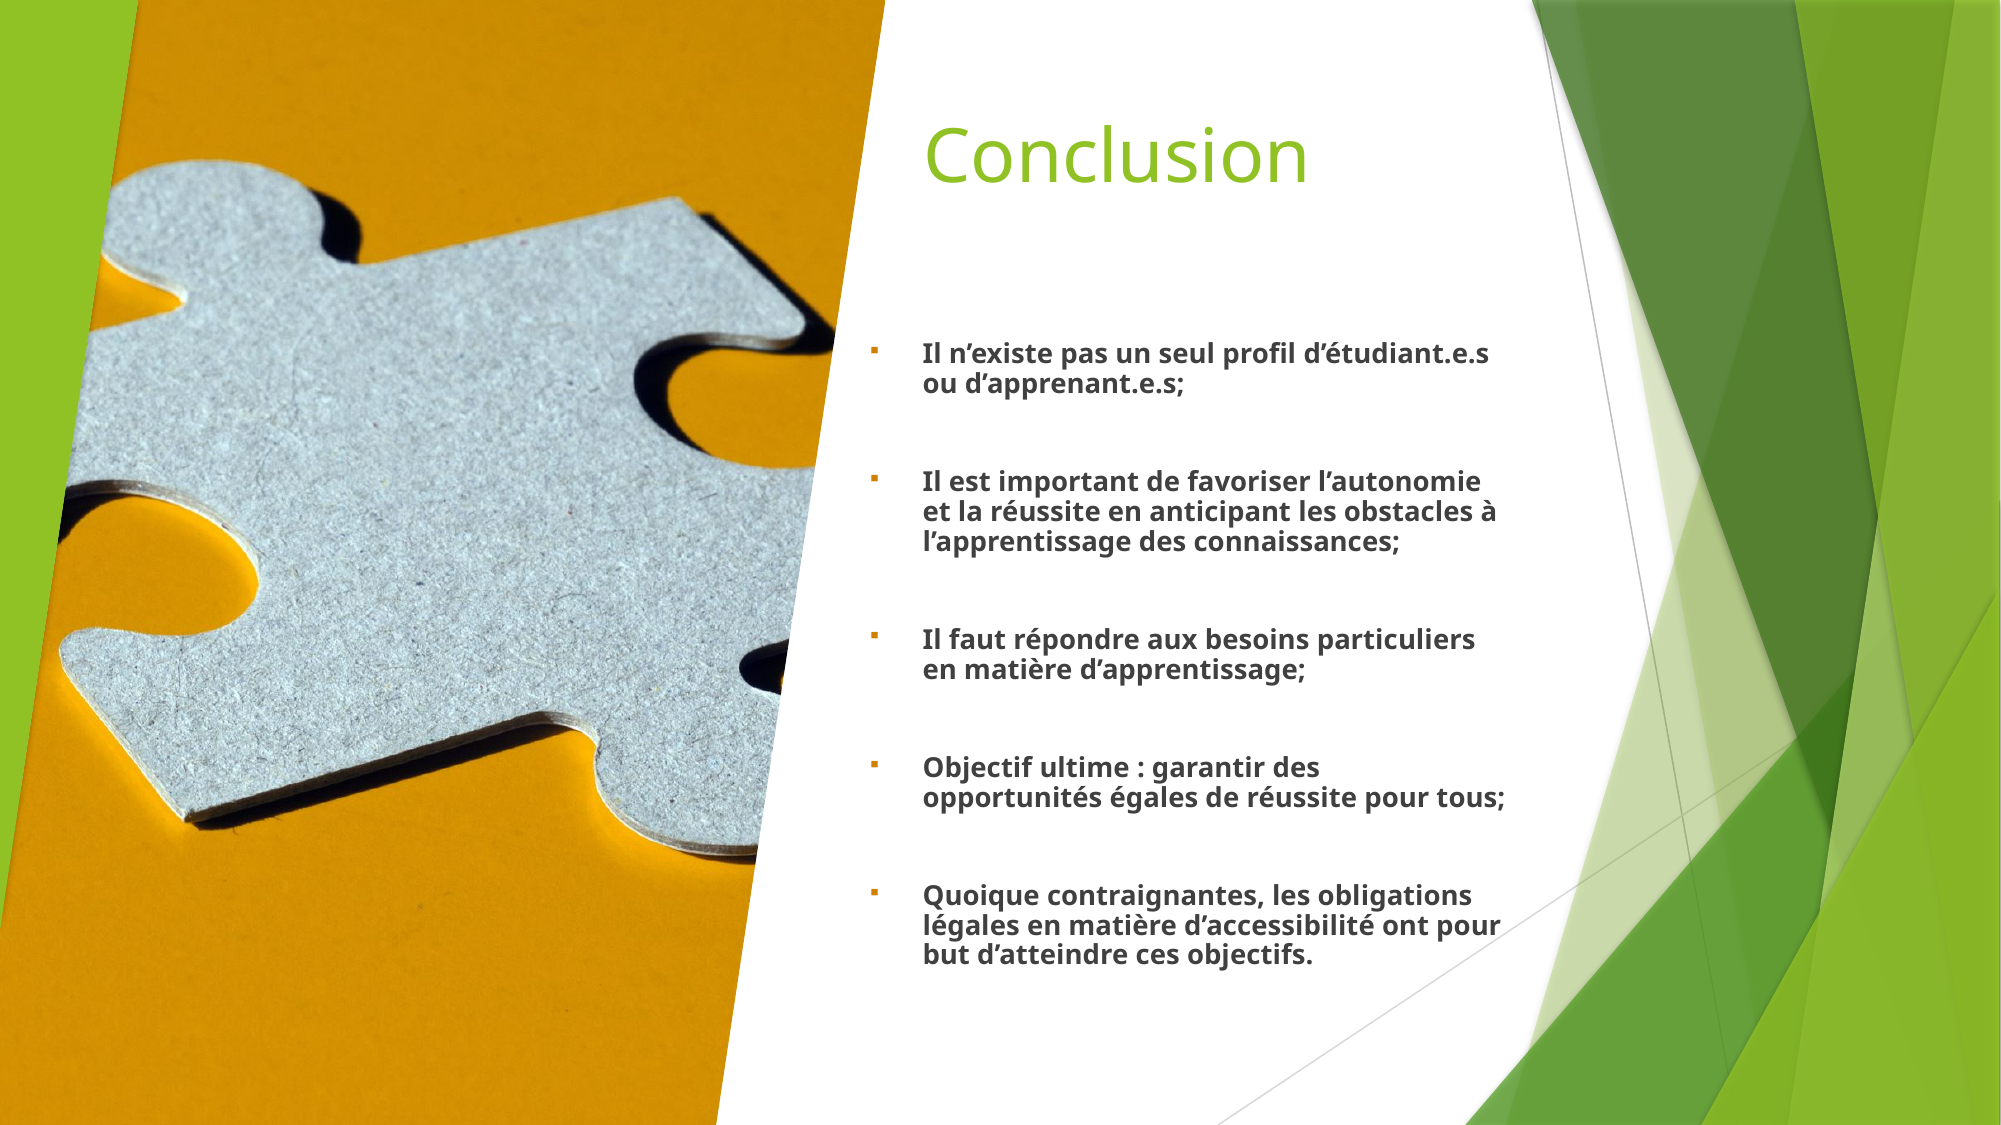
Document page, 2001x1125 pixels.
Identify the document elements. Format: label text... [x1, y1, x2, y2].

list Il n’existe pas un seul profil d’étudiant.e.s ou d’apprenant.e.s; Il est important de favoriser l’autonomie et la réussite en anticipant les obstacles à l’apprentissage des connaissances; Il faut répondre aux besoins particuliers en matière d’apprentissage; Objectif ultime : garantir des opportunités égales de réussite pour tous; Quoique contraignantes, les obligations légales en matière d’accessibilité ont pour but d’atteindre ces objectifs. [890, 287, 1522, 992]
picture [0, 0, 886, 1125]
title Conclusion [908, 99, 1522, 287]
